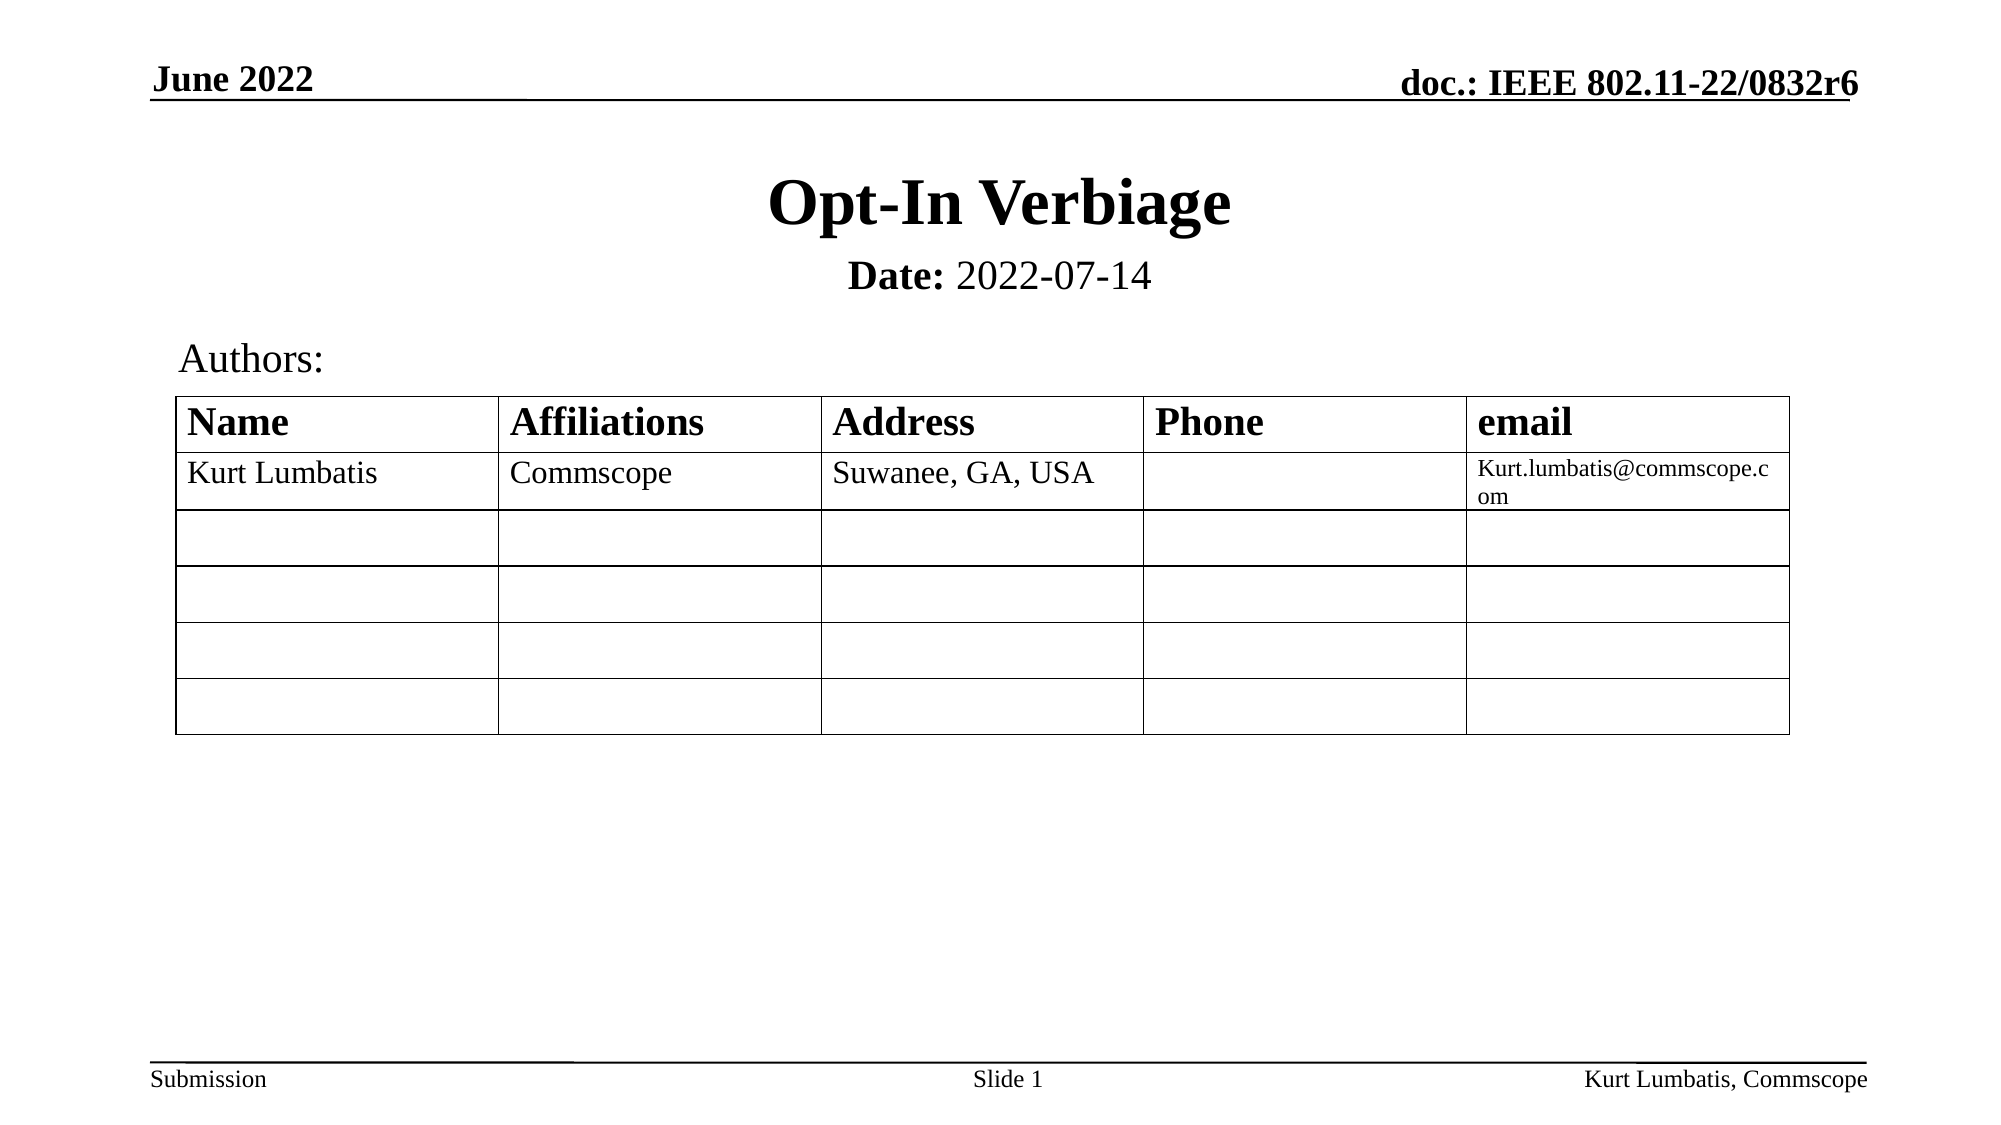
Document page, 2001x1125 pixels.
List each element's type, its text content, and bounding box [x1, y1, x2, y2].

title Opt-In Verbiage [149, 76, 1851, 319]
footer Kurt Lumbatis, Commscope [1171, 1061, 1869, 1093]
text_box Authors: [162, 323, 401, 387]
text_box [160, 396, 1840, 804]
subtitle Date: 2022-07-14 [299, 239, 1701, 319]
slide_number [152, 54, 563, 100]
slide_number Slide 1 [950, 1061, 1067, 1123]
